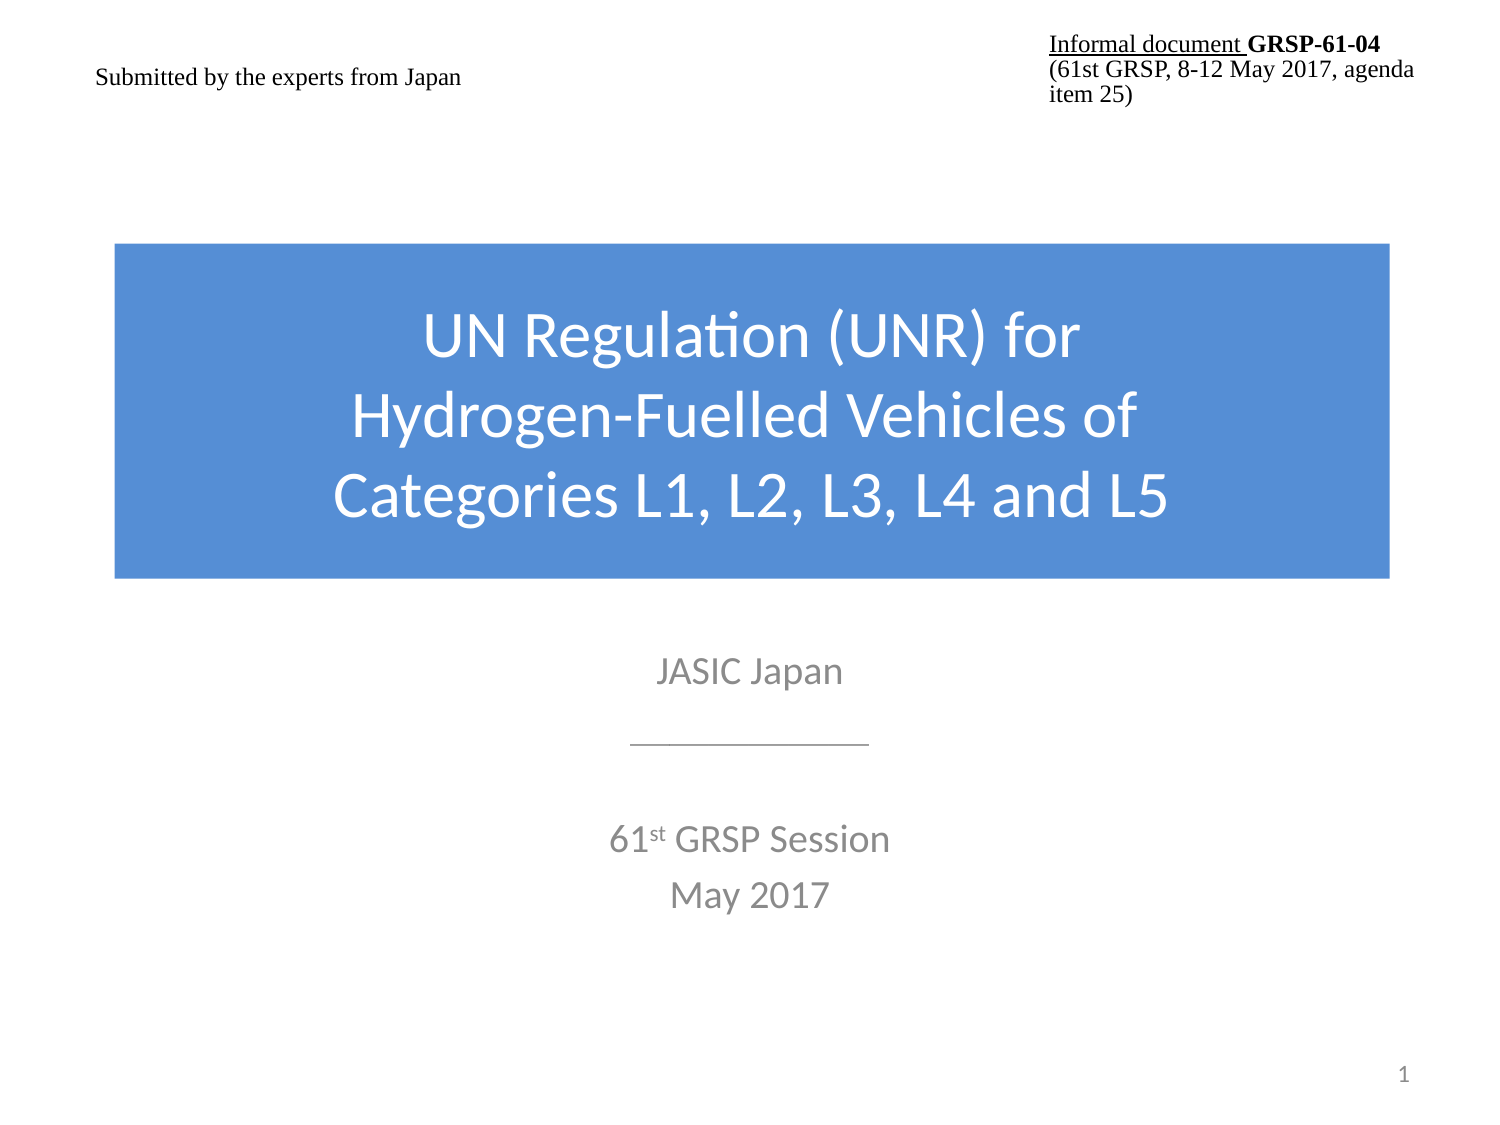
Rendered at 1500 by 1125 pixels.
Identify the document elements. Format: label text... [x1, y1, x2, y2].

slide_number 1 [1074, 1042, 1425, 1103]
text_box Informal document GRSP-61-04 (61st GRSP, 8-12 May 2017, agenda item 25) [927, 25, 1445, 115]
text_box UN Regulation (UNR) for Hydrogen-Fuelled Vehicles of Categories L1, L2, L3, L4 and L5 [114, 243, 1390, 579]
text_box Submitted by the experts from Japan [67, 57, 484, 98]
subtitle JASIC Japan ＿＿＿＿＿＿ 61st GRSP Session May 2017 [225, 637, 1275, 925]
